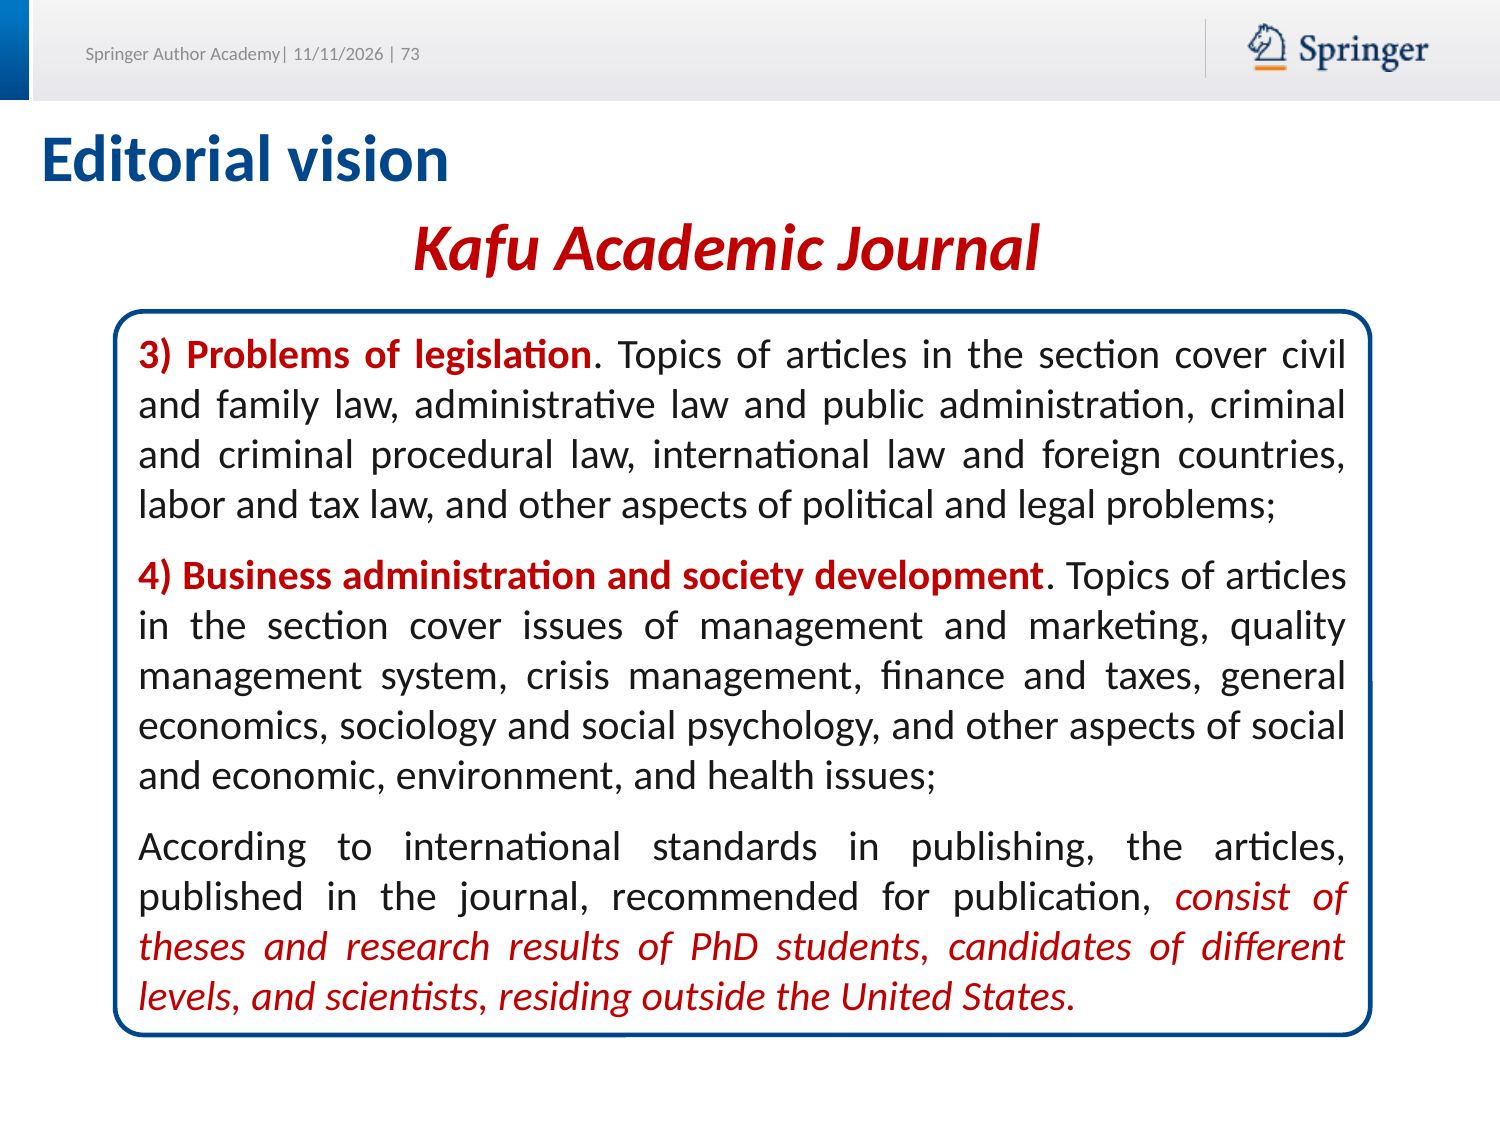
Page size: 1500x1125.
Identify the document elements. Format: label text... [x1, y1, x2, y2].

title Editorial vision [41, 124, 957, 197]
picture [33, 0, 1500, 101]
text_box 3) Problems of legislation. Topics of articles in the section cover civil and family law, administrative law and public administration, criminal and criminal procedural law, international law and foreign countries, labor and tax law, and other aspects of political and legal problems; 4) Business administration and society development. Topics of articles in the section cover issues of management and marketing, quality management system, crisis management, finance and taxes, general economics, sociology and social psychology, and other aspects of social and economic, environment, and health issues; According to international standards in publishing, the articles, published in the journal, recommended for publication, consist of theses and research results of PhD students, candidates of different levels, and scientists, residing outside the United States. [115, 311, 1371, 1035]
text_box Kafu Academic Journal [115, 237, 1341, 332]
